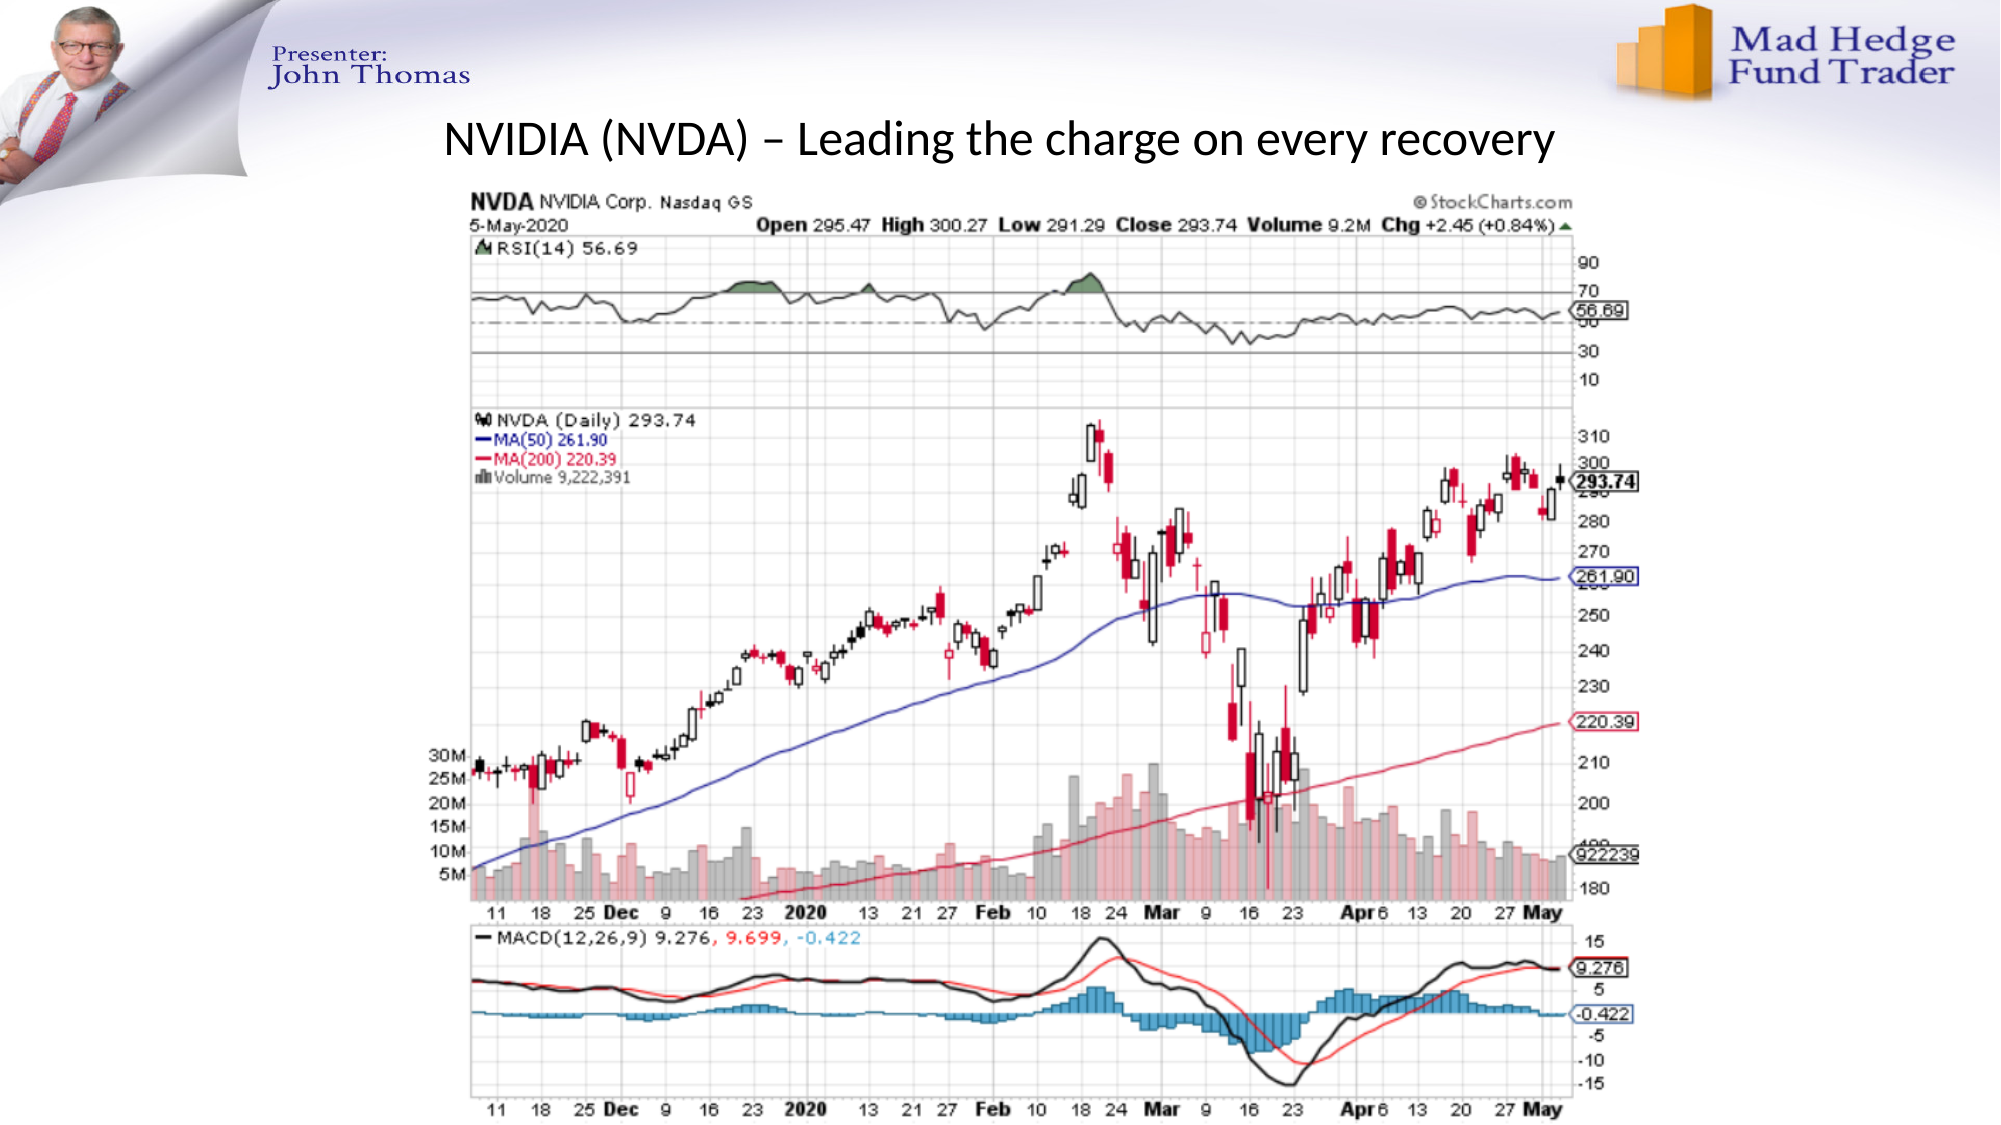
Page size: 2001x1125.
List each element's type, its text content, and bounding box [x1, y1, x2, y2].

picture [0, 0, 2000, 1125]
title NVIDIA (NVDA) – Leading the charge on every recovery [324, 62, 1675, 238]
